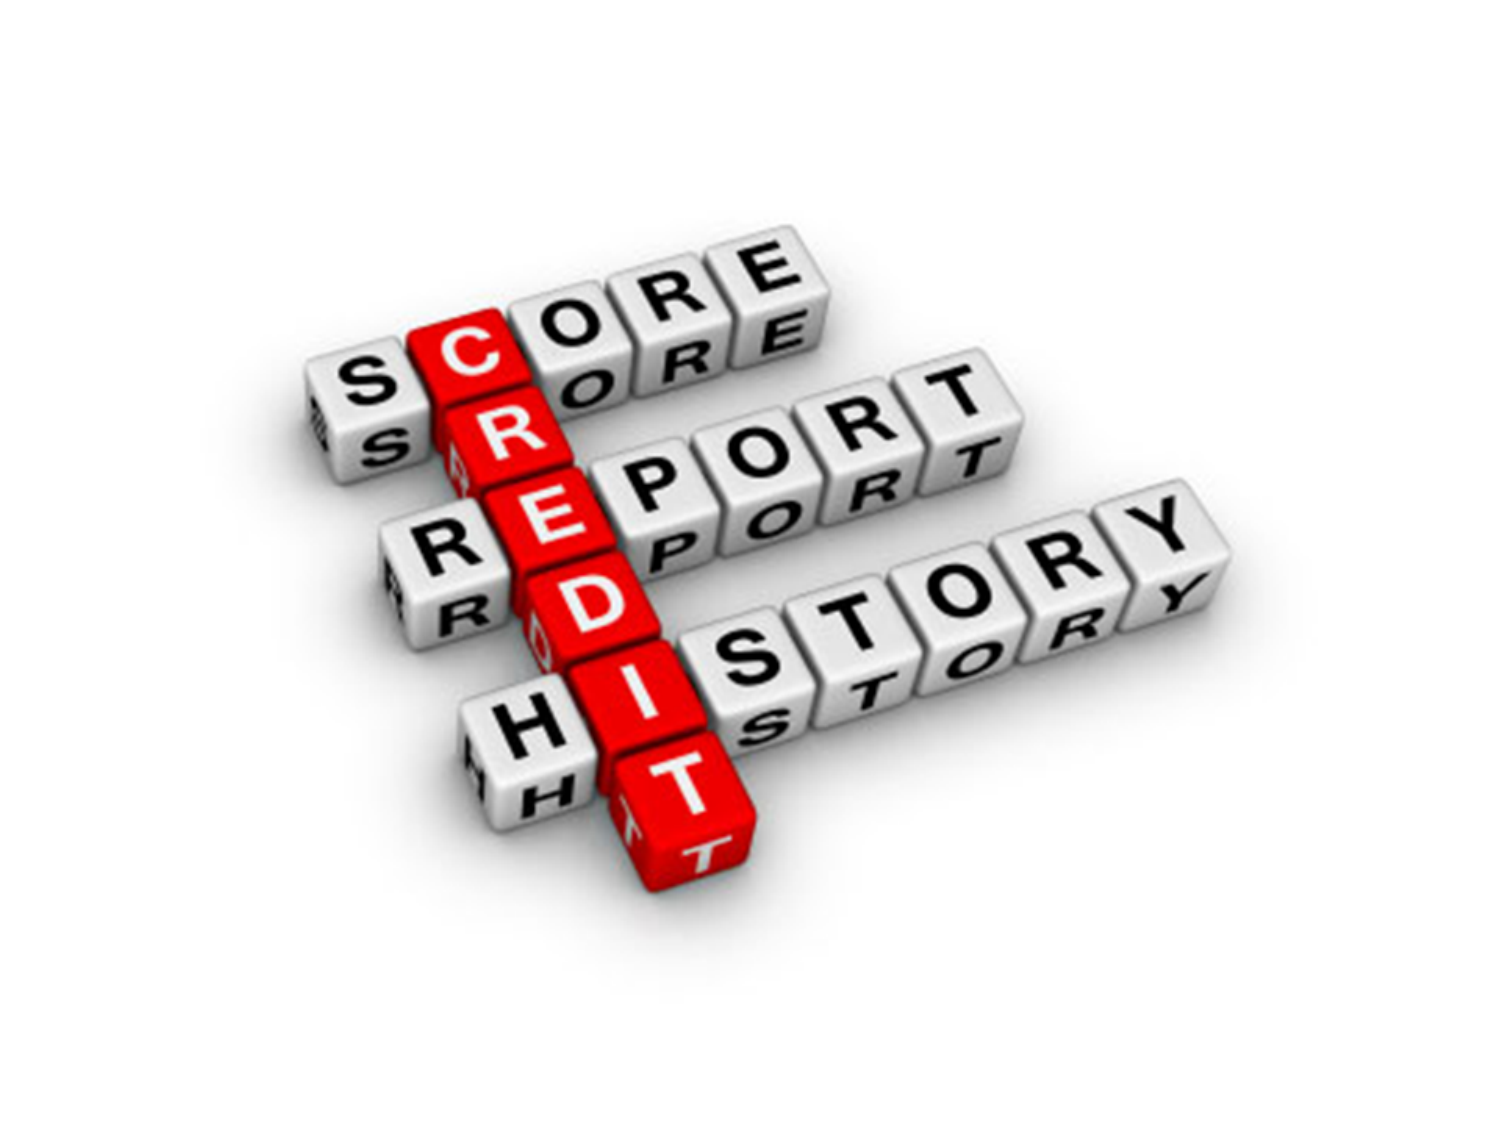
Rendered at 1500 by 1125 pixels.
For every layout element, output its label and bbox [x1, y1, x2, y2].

picture [199, 79, 1318, 1021]
